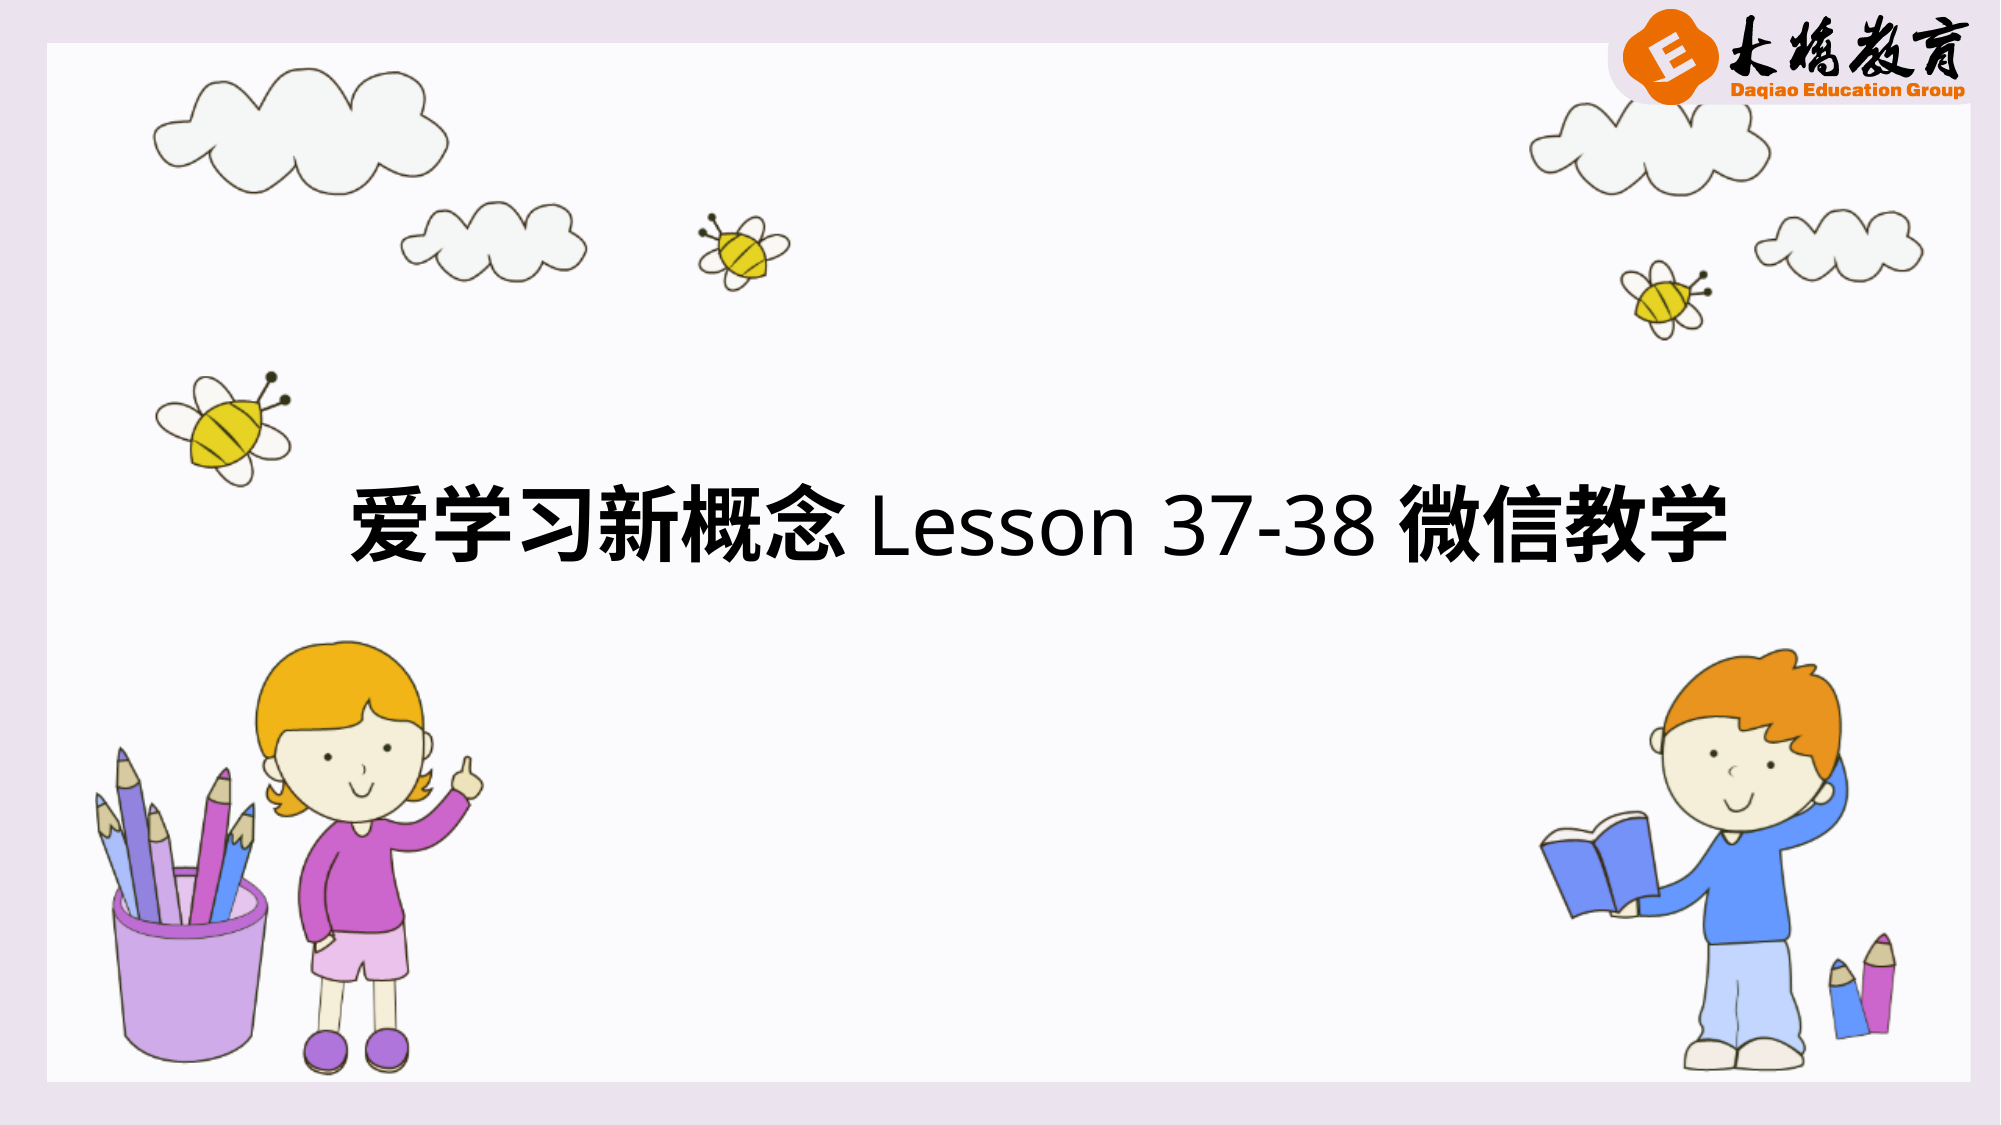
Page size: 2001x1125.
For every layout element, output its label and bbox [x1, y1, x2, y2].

text_box [0, 0, 2000, 1125]
